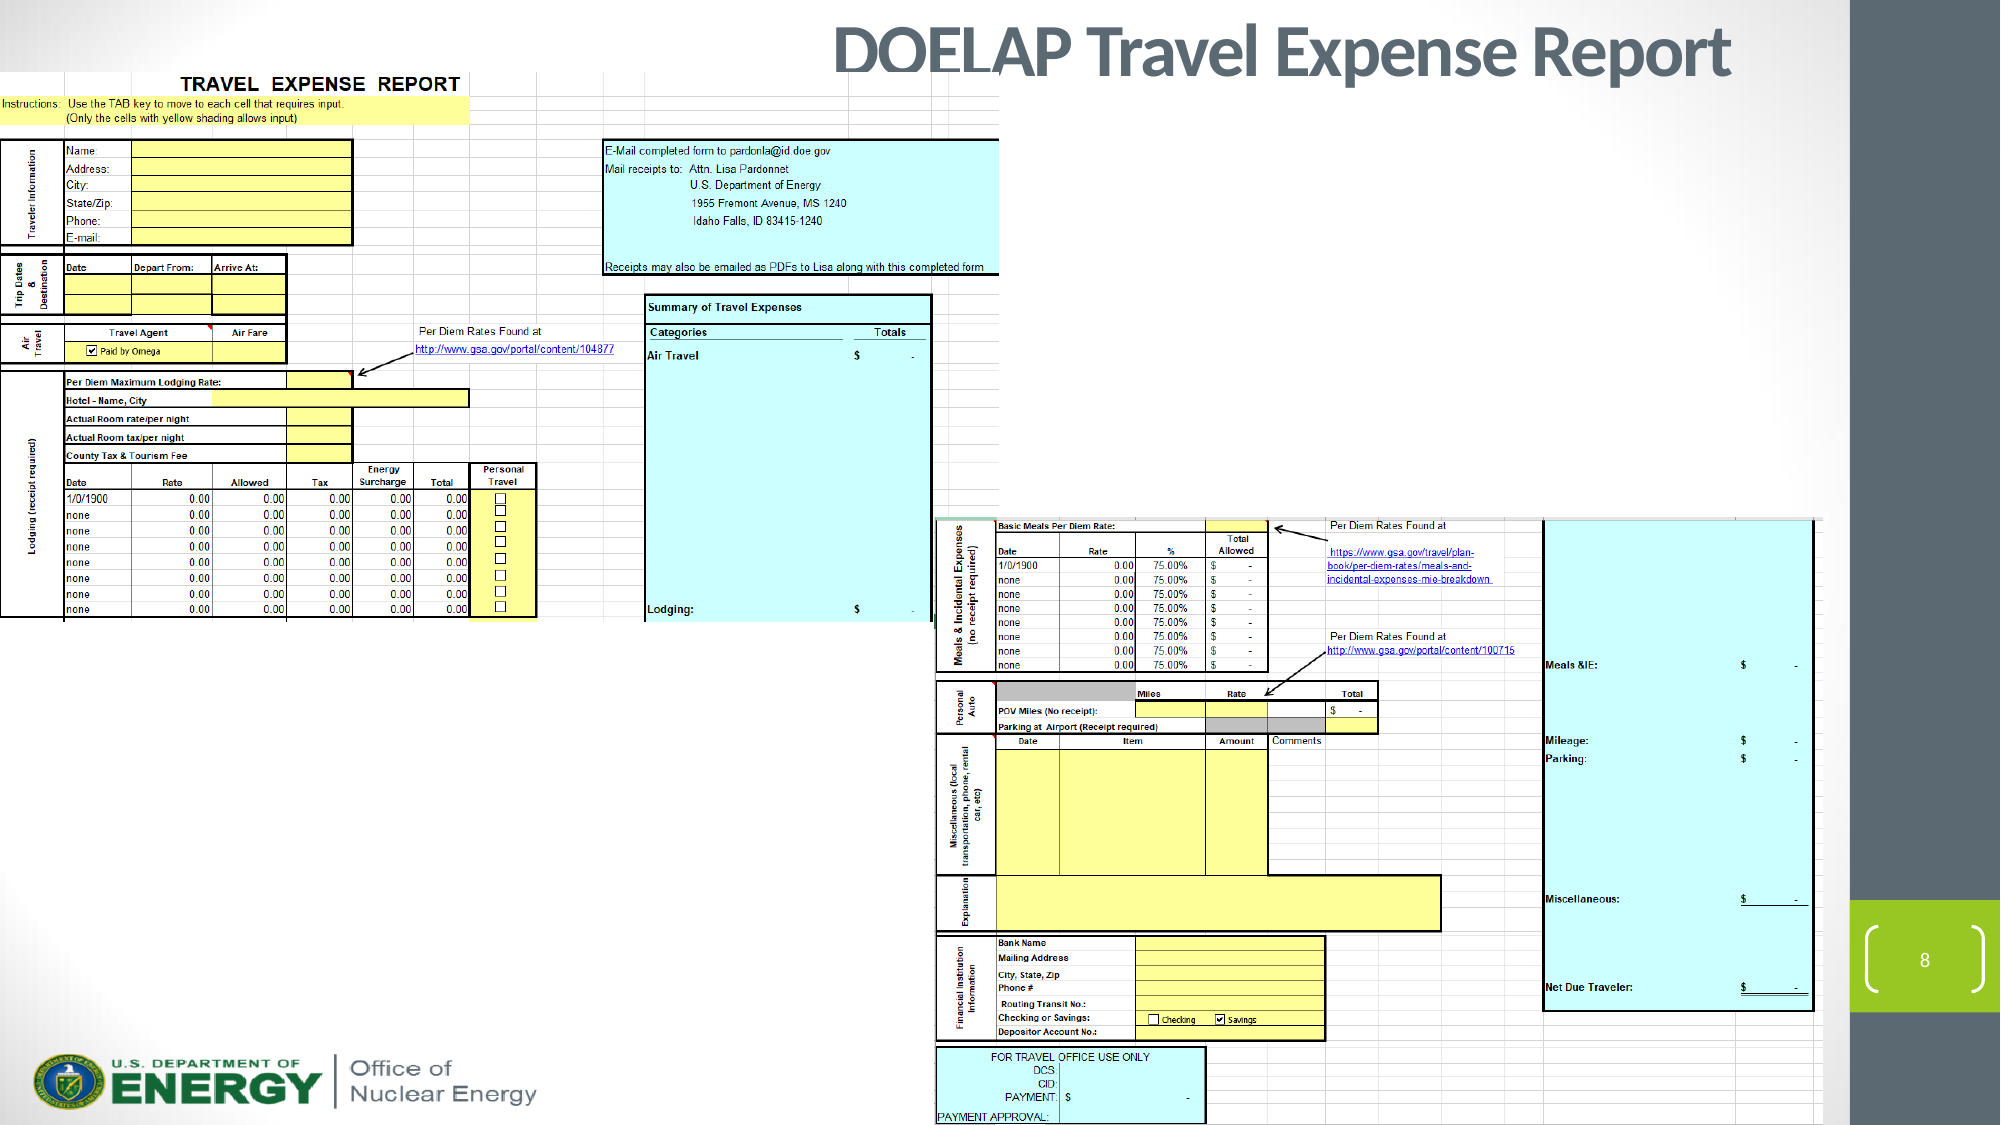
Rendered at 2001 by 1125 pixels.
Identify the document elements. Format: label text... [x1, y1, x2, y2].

title DOELAP Travel Expense Report [81, 0, 1749, 94]
picture [0, 0, 1849, 1125]
slide_number 8 [1864, 924, 1985, 994]
